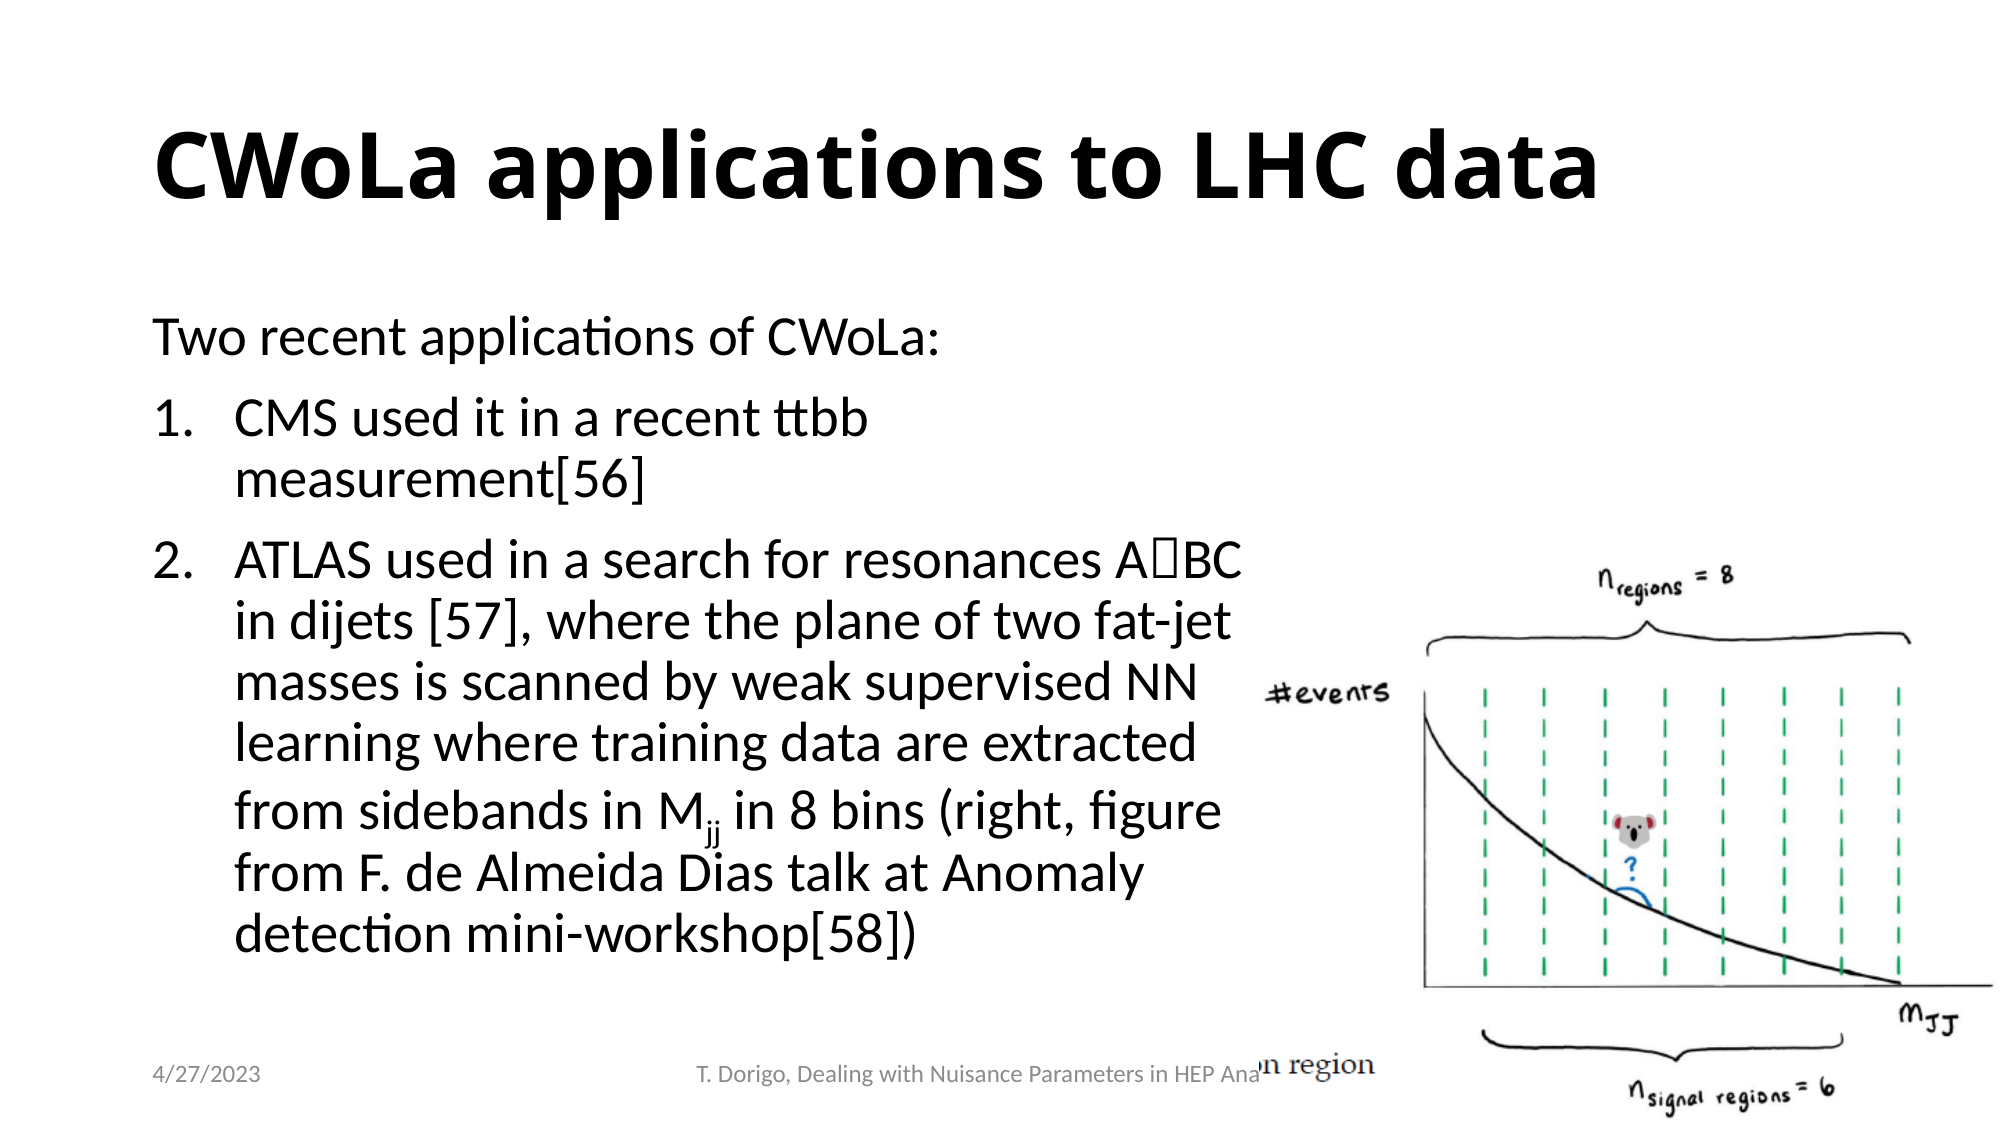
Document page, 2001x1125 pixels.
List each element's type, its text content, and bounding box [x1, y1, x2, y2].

footer T. Dorigo, Dealing with Nuisance Parameters in HEP Analysis [662, 1042, 1259, 1103]
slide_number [137, 1042, 588, 1103]
picture [1259, 532, 2000, 1125]
title CWoLa applications to LHC data [137, 59, 1863, 278]
list Two recent applications of CWoLa: CMS used it in a recent ttbb measurement[56] ATLAS used in a search for resonances ABC in dijets [57], where the plane of two fat-jet masses is scanned by weak supervised NN learning where training data are extracted from sidebands in Mjj in 8 bins (right, figure from F. de Almeida Dias talk at Anomaly detection mini-workshop[58]) [137, 299, 1260, 1014]
